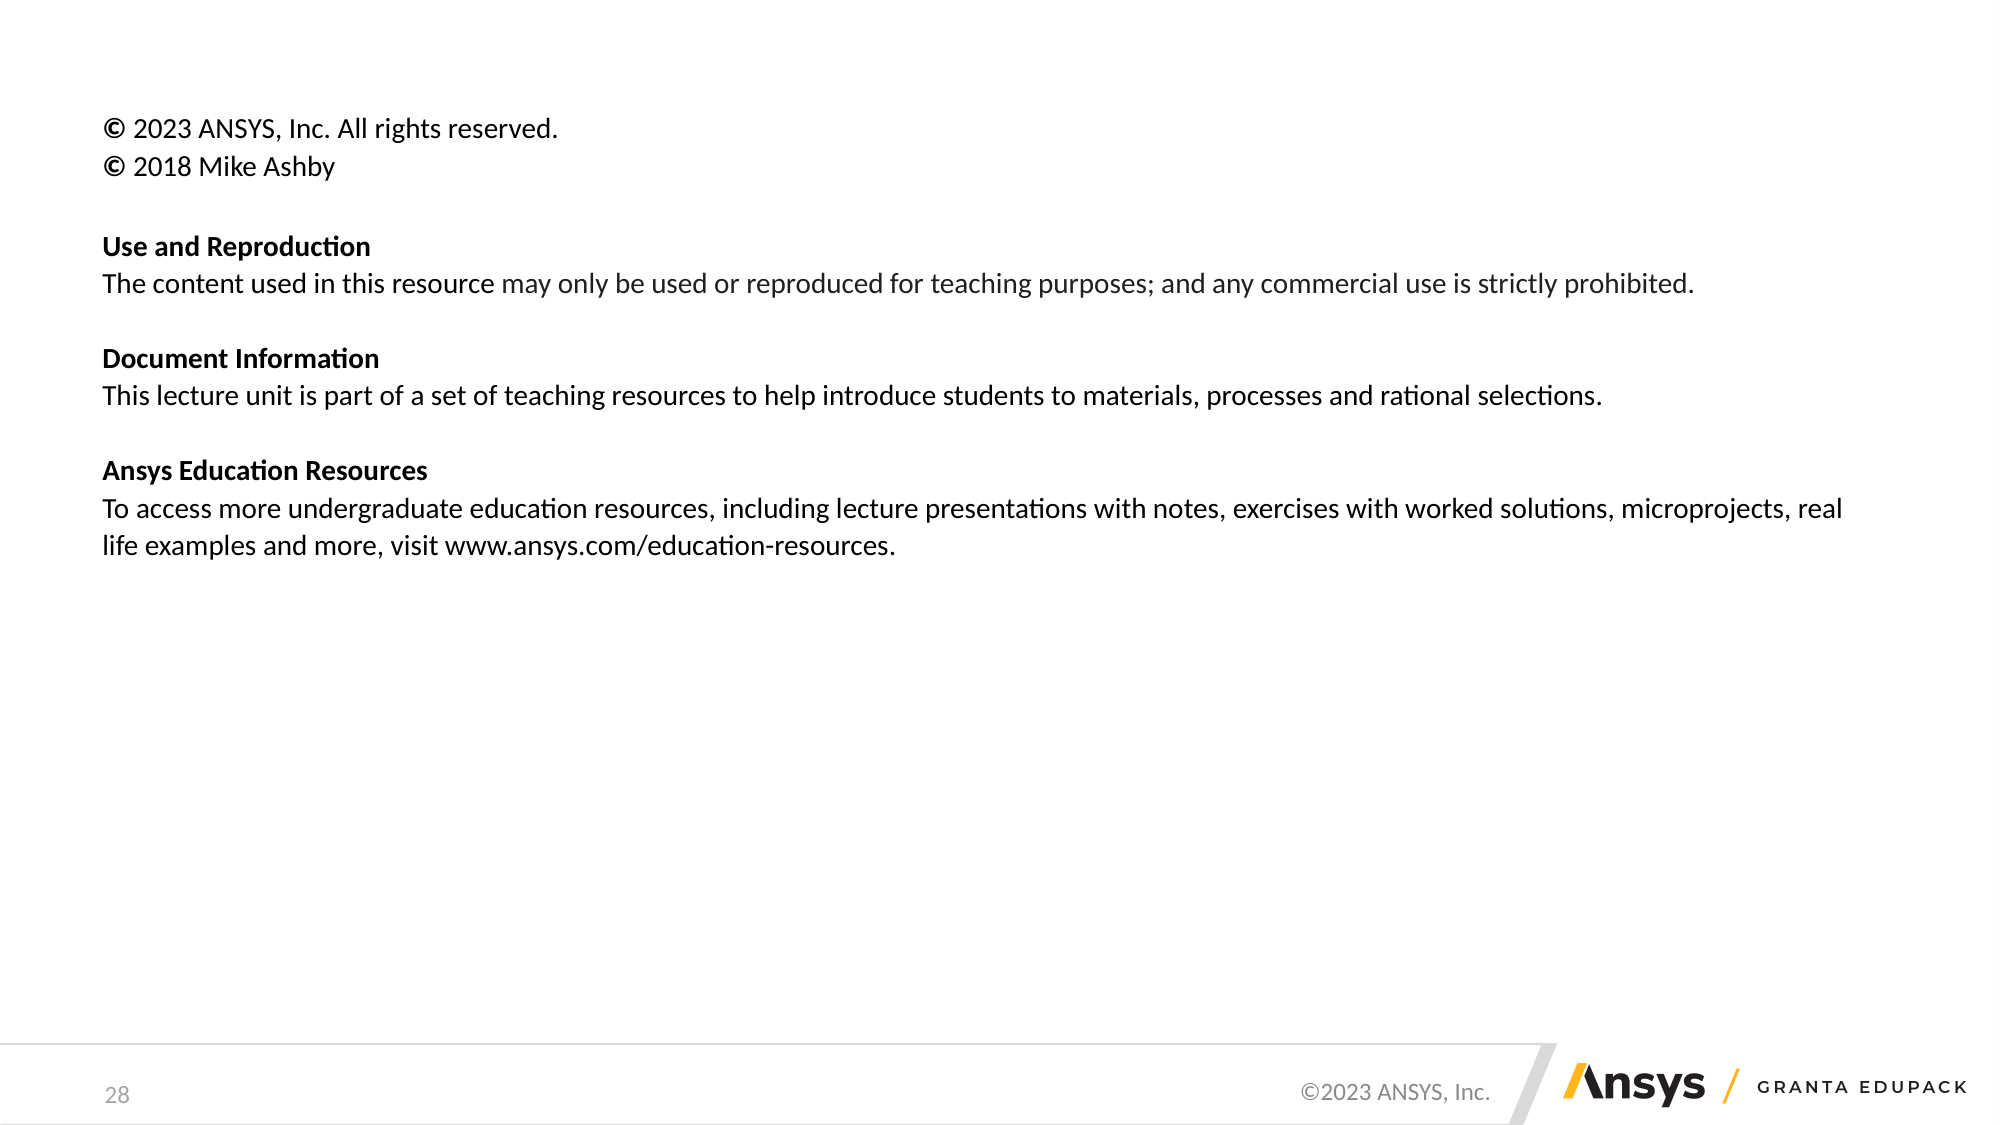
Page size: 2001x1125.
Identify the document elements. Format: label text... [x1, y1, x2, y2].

picture [0, 0, 2000, 1125]
slide_number 28 [89, 1073, 540, 1114]
